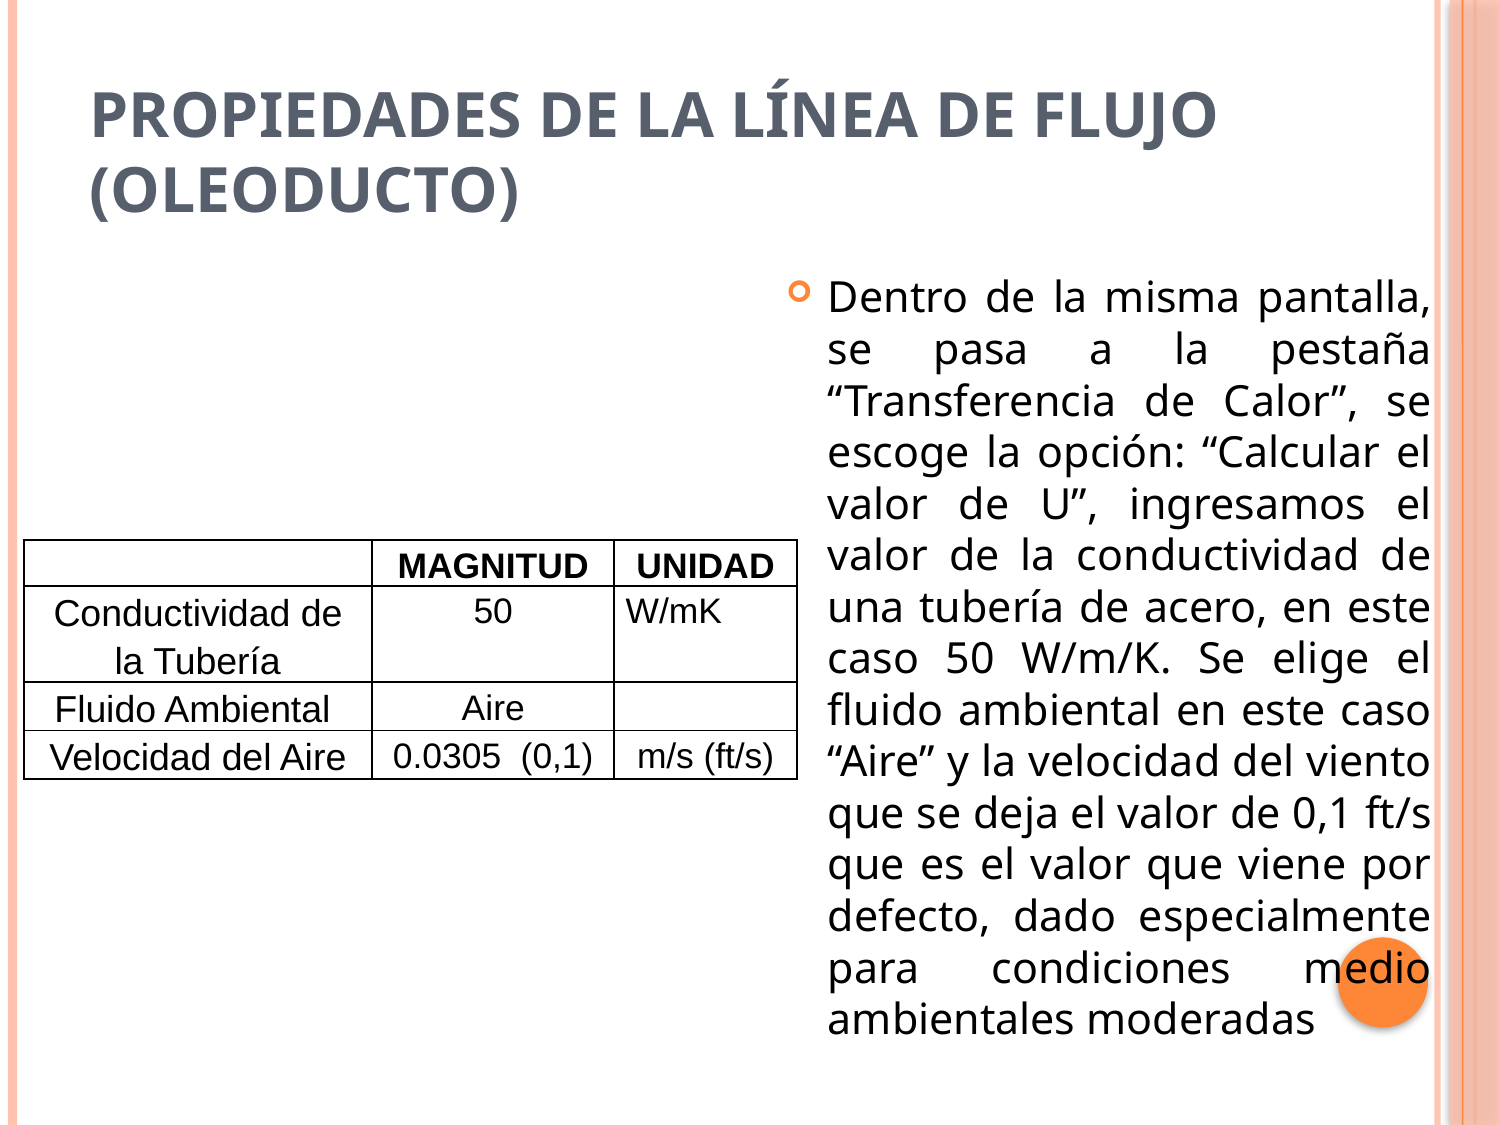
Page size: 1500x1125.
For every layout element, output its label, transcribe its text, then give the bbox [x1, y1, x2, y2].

table_cell Fluido Ambiental [25, 683, 371, 730]
table_cell W/mK [615, 587, 796, 681]
table_cell Velocidad del Aire [25, 731, 371, 778]
table_cell 50 [373, 587, 613, 681]
table_cell m/s (ft/s) [615, 731, 796, 778]
table_cell Aire [373, 683, 613, 730]
table_cell 0.0305 (0,1) [373, 731, 613, 778]
title Propiedades de la Línea de Flujo (Oleoducto) [75, 45, 1300, 233]
list Dentro de la misma pantalla, se pasa a la pestaña “Transferencia de Calor”, se escoge la opción: “Calcular el valor de U”, ingresamos el valor de la conductividad de una tubería de acero, en este caso 50 W/m/K. Se elige el fluido ambiental en este caso “Aire” y la velocidad del viento que se deja el valor de 0,1 ft/s que es el valor que viene por defecto, dado especialmente para condiciones medio ambientales moderadas [771, 262, 1447, 1083]
table_header [25, 541, 371, 585]
table_header MAGNITUD [373, 541, 613, 585]
table_header UNIDAD [615, 541, 796, 585]
table_cell [615, 683, 796, 730]
table_cell Conductividad de la Tubería [25, 587, 371, 681]
